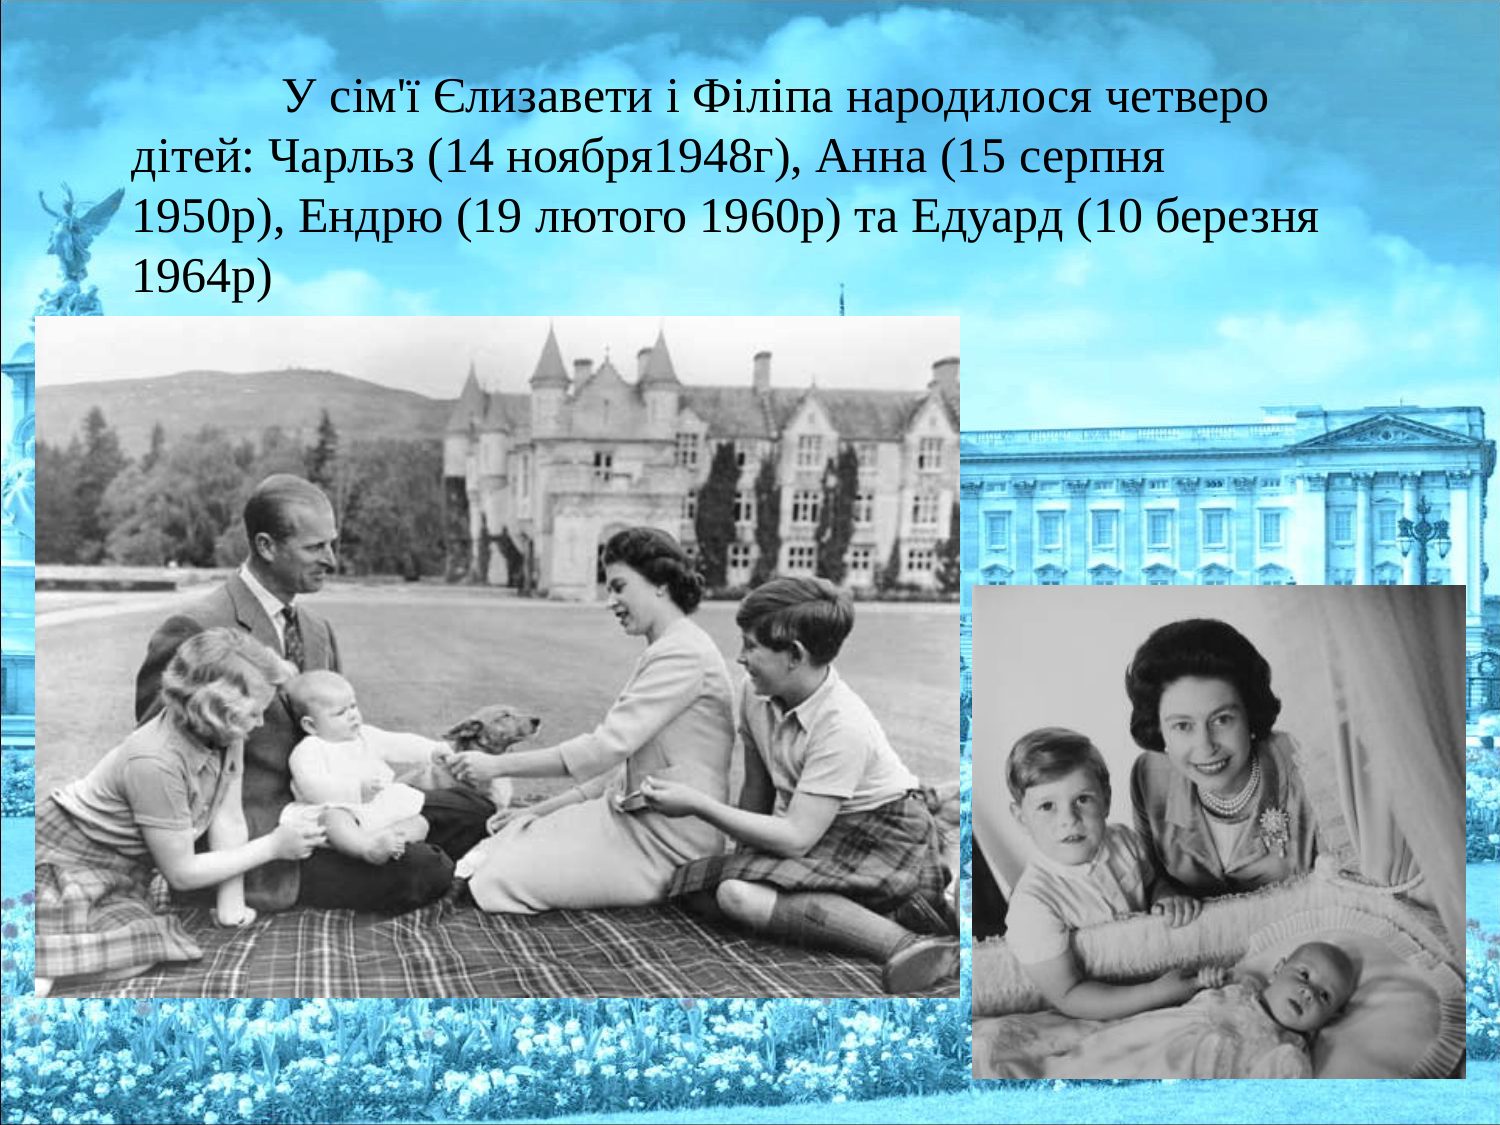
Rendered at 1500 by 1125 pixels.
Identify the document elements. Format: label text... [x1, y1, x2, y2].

text_box У сім'ї Єлизавети і Філіпа народилося четверо дітей: Чарльз (14 ноября1948г), Анна (15 серпня 1950р), Ендрю (19 лютого 1960р) та Едуард (10 березня 1964р) [117, 54, 1348, 310]
picture [0, 0, 1500, 1125]
